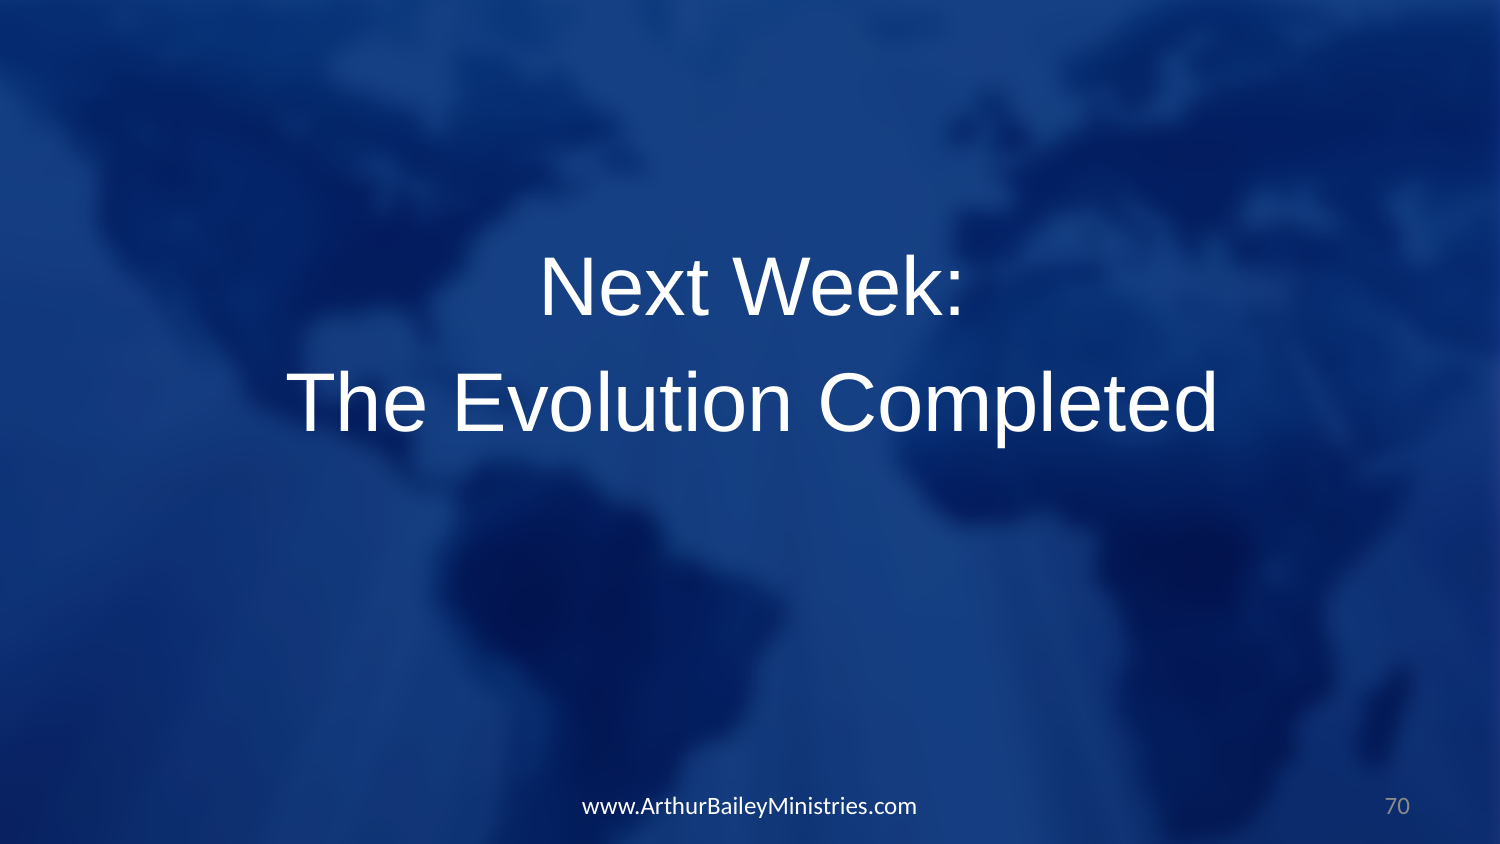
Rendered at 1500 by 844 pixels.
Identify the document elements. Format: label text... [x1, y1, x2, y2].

footer www.ArthurBaileyMinistries.com [512, 782, 988, 827]
picture [0, 0, 1500, 844]
slide_number 70 [1074, 782, 1425, 827]
list Next Week: The Evolution Completed [151, 107, 1355, 741]
